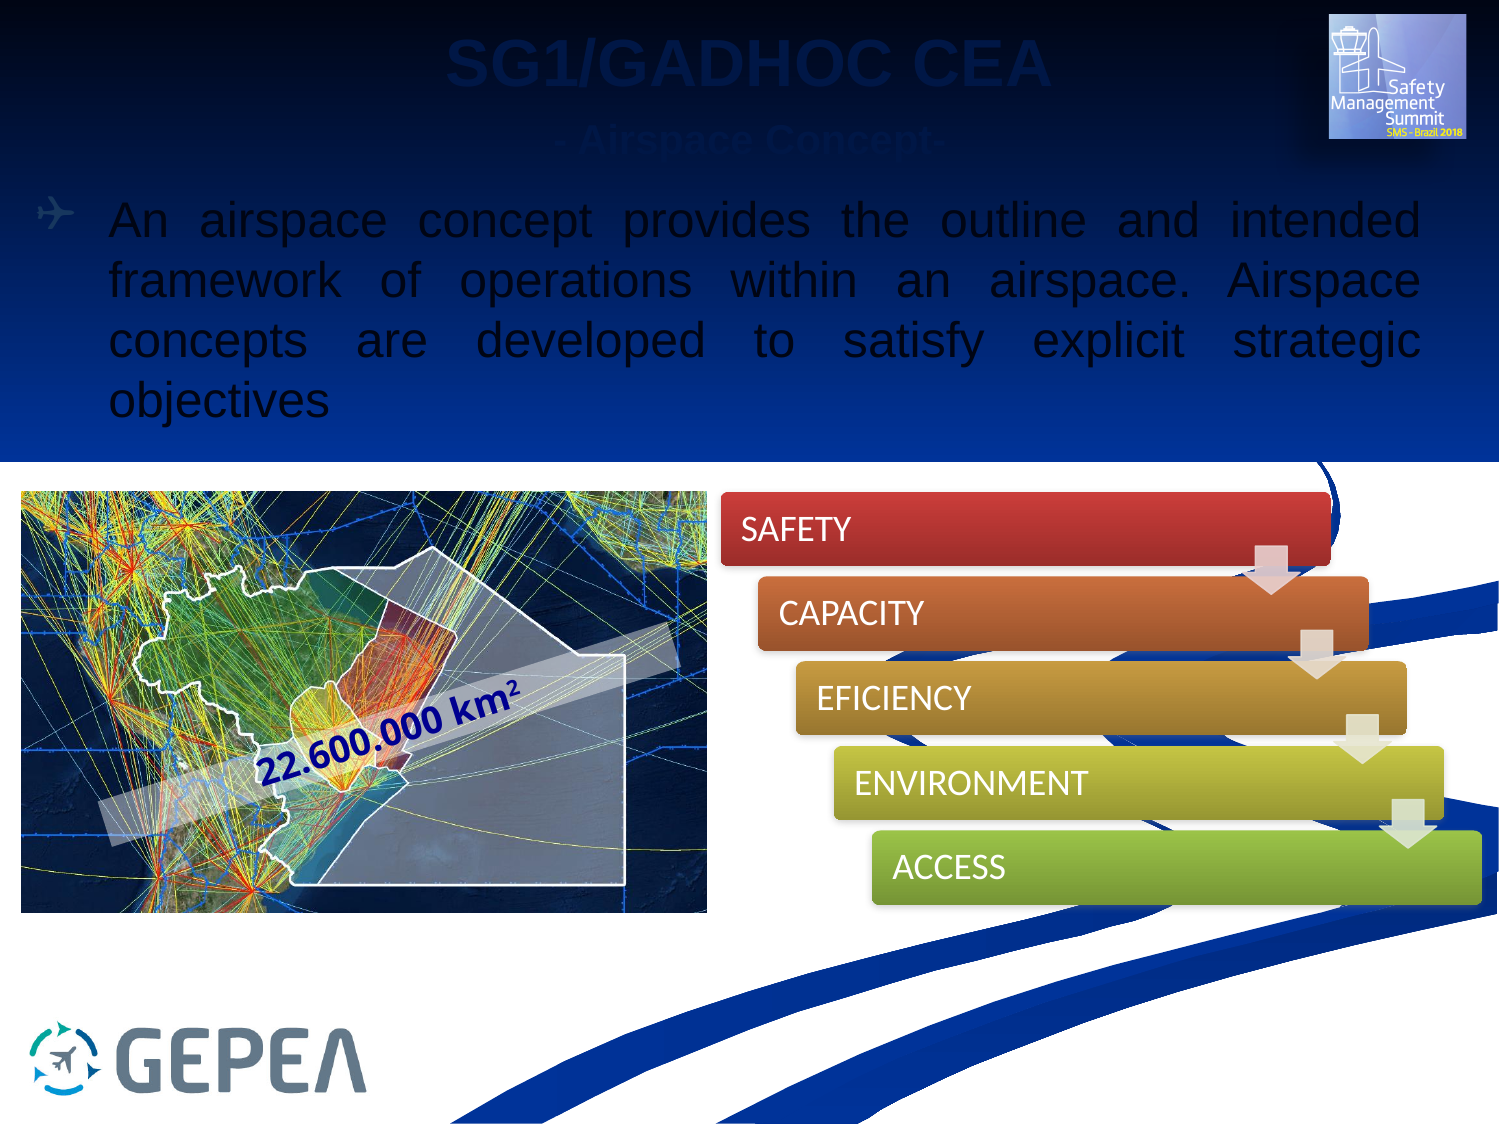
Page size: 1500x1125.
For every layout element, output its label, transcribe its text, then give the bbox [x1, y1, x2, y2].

picture [1328, 13, 1467, 139]
picture [15, 1011, 373, 1106]
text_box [720, 491, 1483, 906]
text_box An airspace concept provides the outline and intended framework of operations within an airspace. Airspace concepts are developed to satisfy explicit strategic objectives [6, 180, 1437, 436]
picture [21, 491, 707, 913]
text_box SG1/GADHOC CEA - Airspace Concept- [0, 12, 1500, 171]
